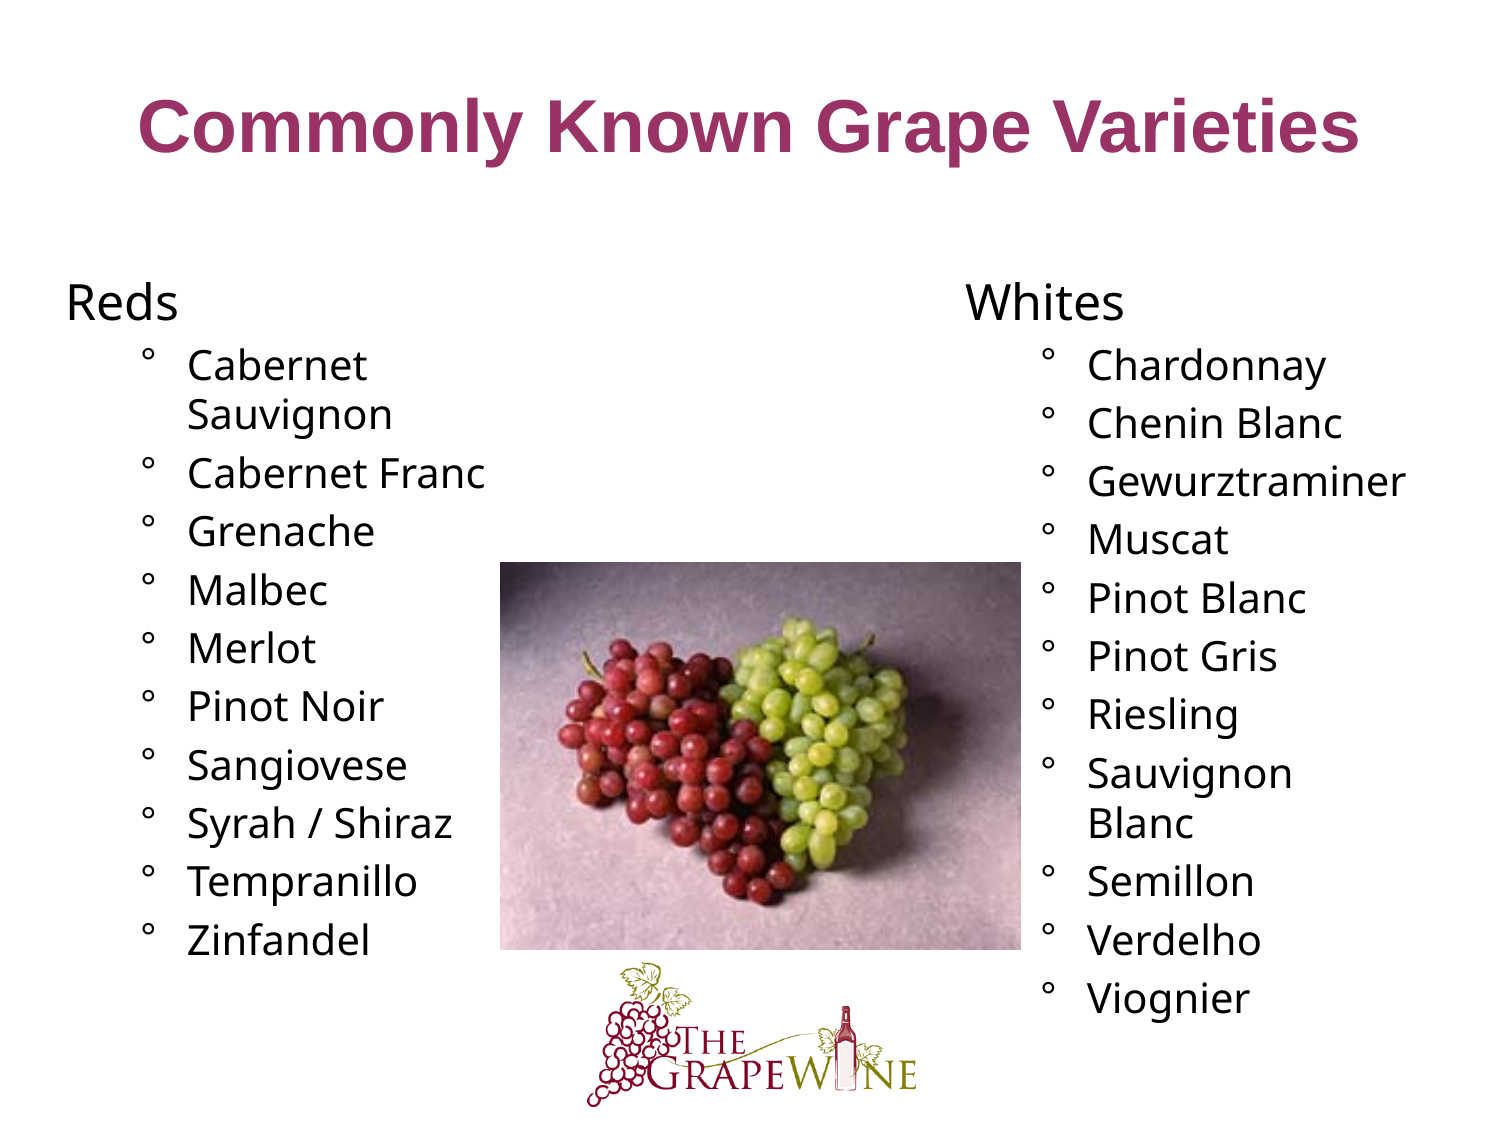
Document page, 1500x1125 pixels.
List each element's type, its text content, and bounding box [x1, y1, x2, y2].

title Commonly Known Grape Varieties [75, 45, 1425, 200]
list Reds Cabernet Sauvignon Cabernet Franc Grenache Malbec Merlot Pinot Noir Sangiovese Syrah / Shiraz Tempranillo Zinfandel [50, 262, 600, 1005]
picture [587, 962, 916, 1107]
picture [499, 562, 1022, 951]
list Whites Chardonnay Chenin Blanc Gewurztraminer Muscat Pinot Blanc Pinot Gris Riesling Sauvignon Blanc Semillon Verdelho Viognier [950, 262, 1425, 1005]
